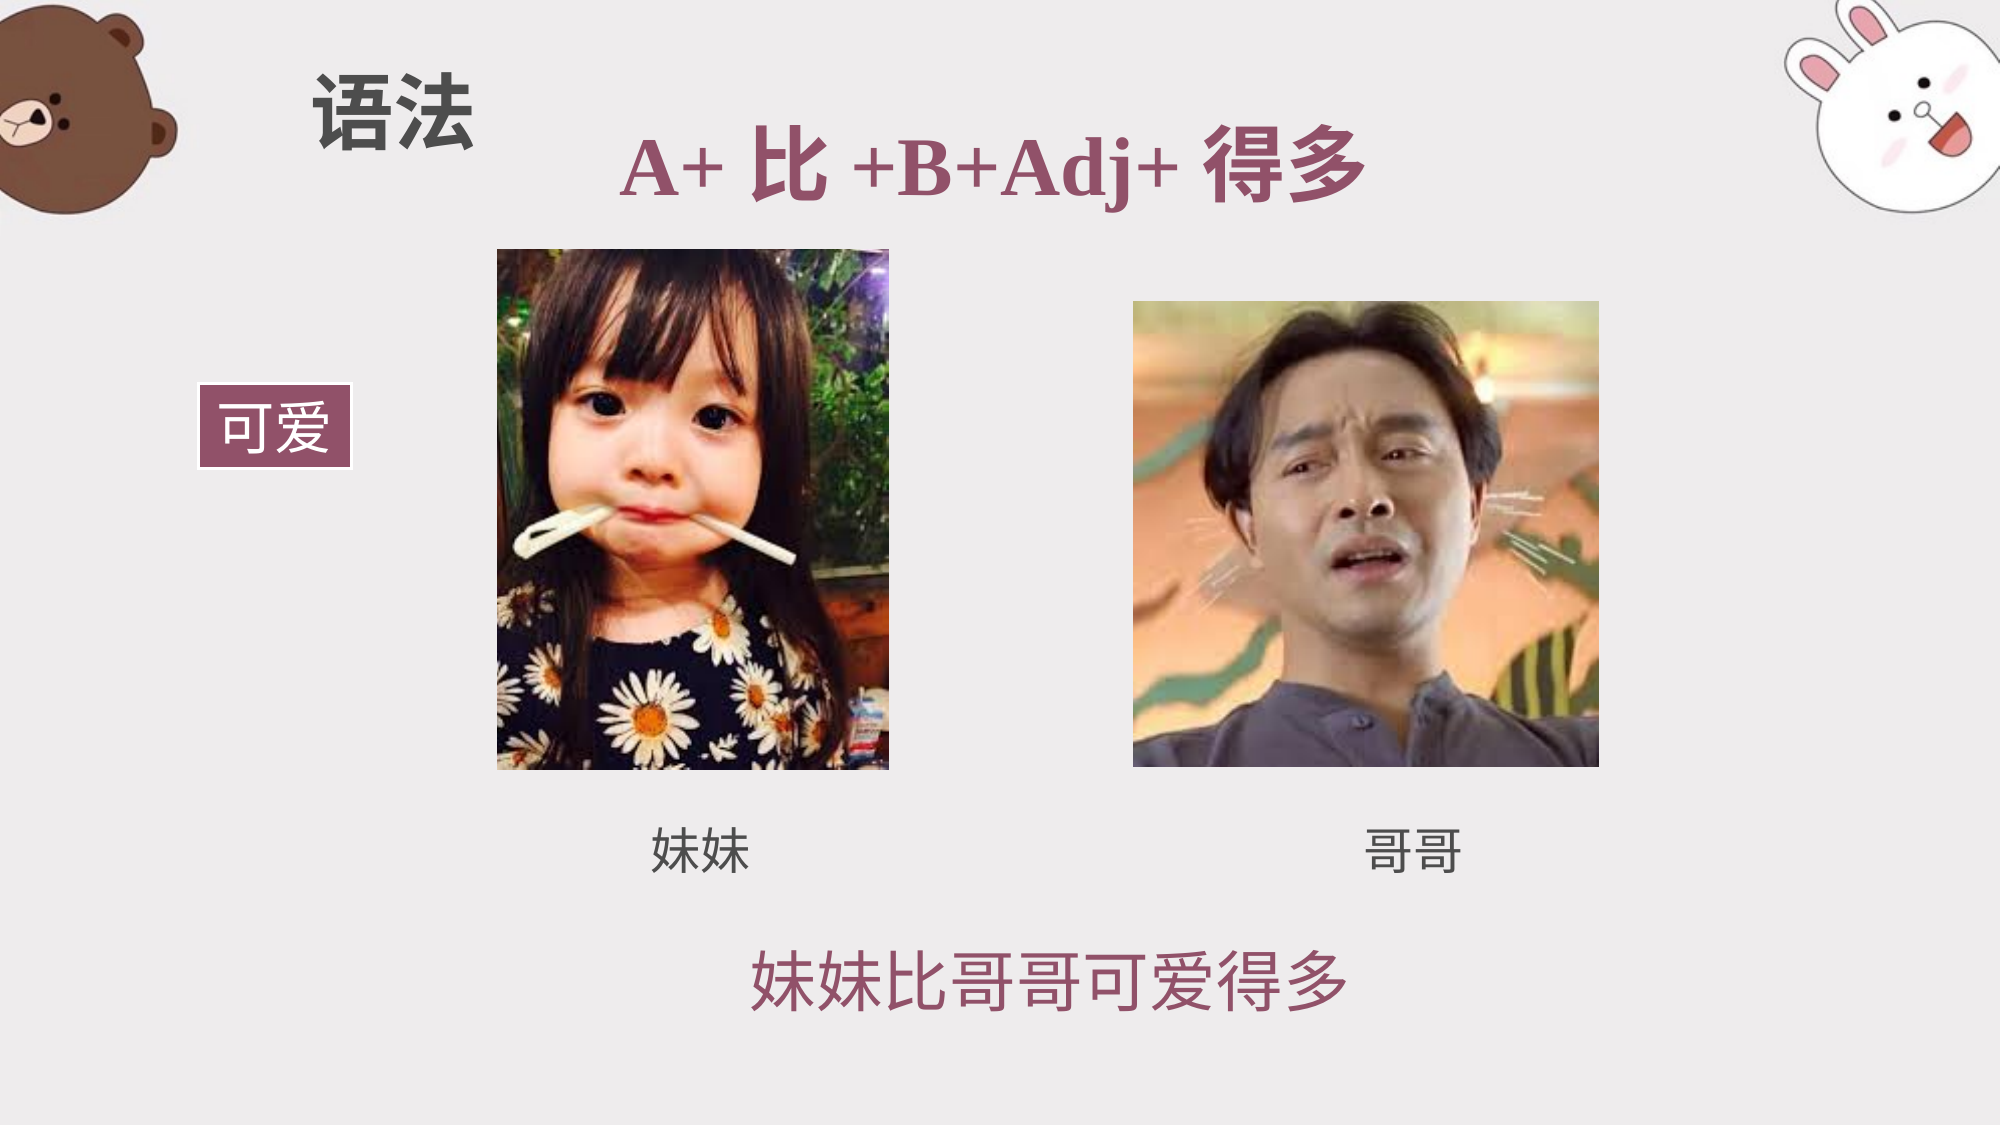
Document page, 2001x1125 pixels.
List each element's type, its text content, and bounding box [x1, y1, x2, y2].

text_box 语法 [234, 52, 554, 168]
title A+比+B+Adj+得多 [234, 99, 1755, 239]
text_box 哥哥 [1275, 811, 1552, 887]
text_box 可爱 [197, 382, 353, 470]
text_box 妹妹比哥哥可爱得多 [734, 932, 1428, 1028]
text_box 妹妹 [497, 811, 903, 887]
picture [0, 0, 2000, 1125]
